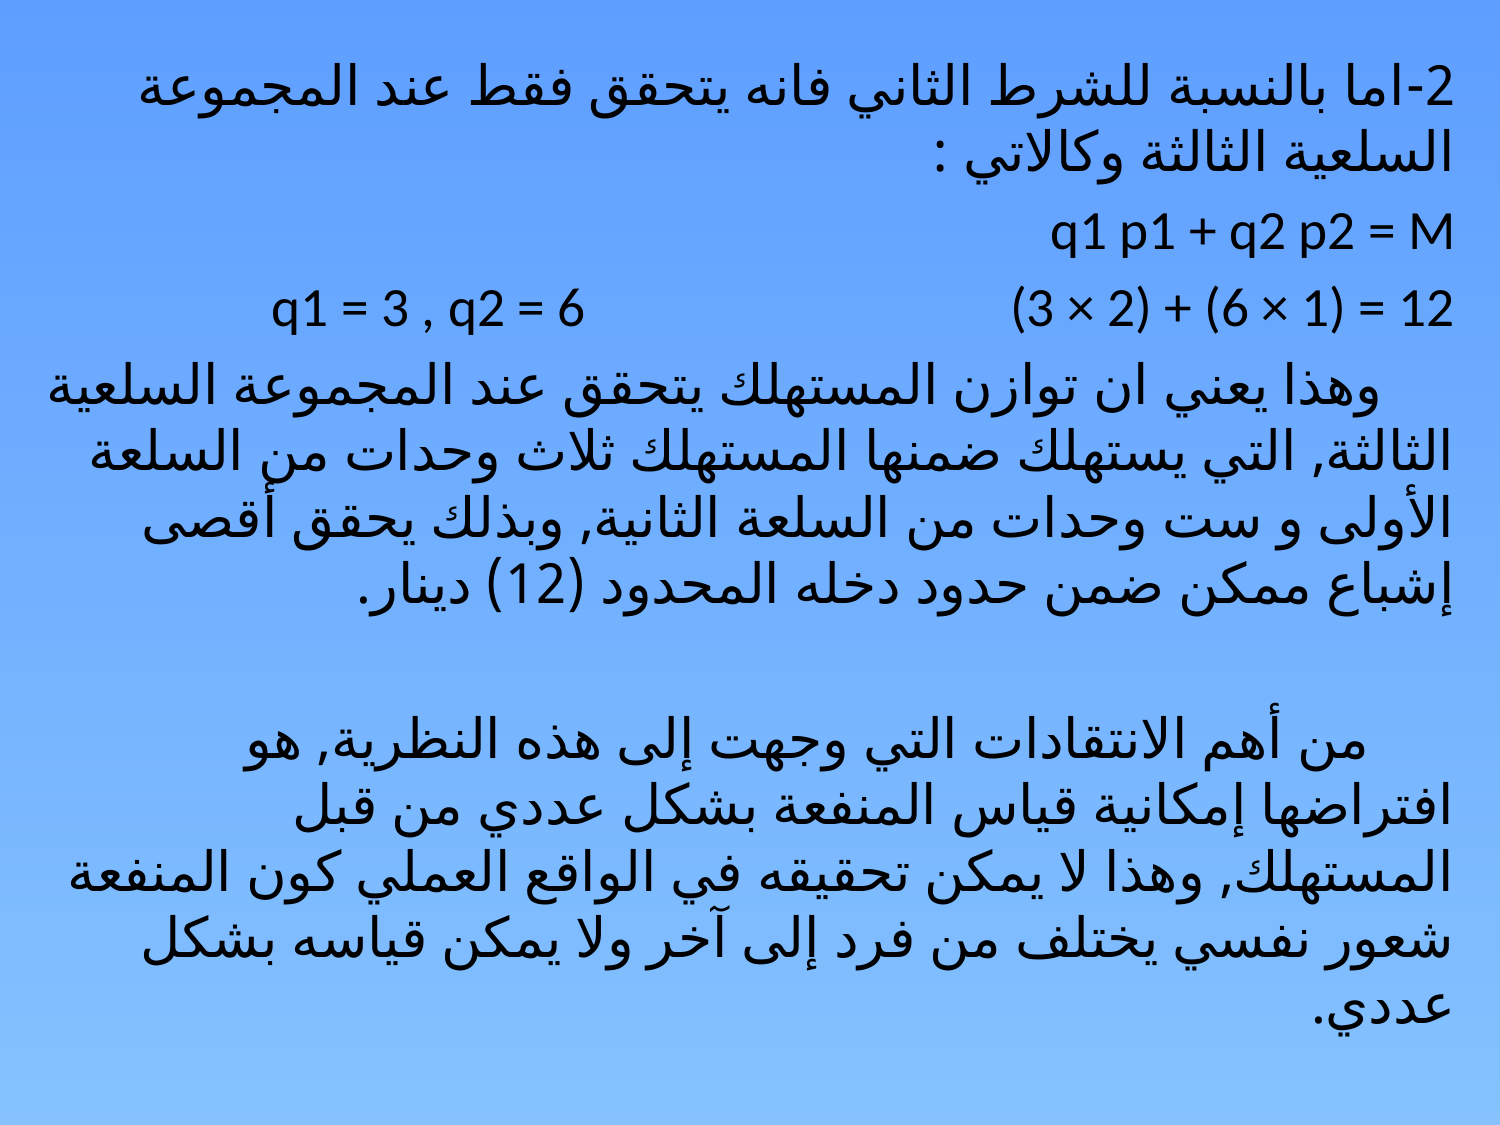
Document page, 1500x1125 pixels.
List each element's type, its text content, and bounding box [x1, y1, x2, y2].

list 2- اما بالنسبة للشرط الثاني فانه يتحقق فقط عند المجموعة السلعية الثالثة وكالاتي : q1 p1 + q2 p2 = M q1 = 3 , q2 = 6 (3 × 2) + (6 × 1) = 12 وهذا يعني ان توازن المستهلك يتحقق عند المجموعة السلعية الثالثة, التي يستهلك ضمنها المستهلك ثلاث وحدات من السلعة الأولى و ست وحدات من السلعة الثانية, وبذلك يحقق أقصى إشباع ممكن ضمن حدود دخله المحدود (12) دينار. من أهم الانتقادات التي وجهت إلى هذه النظرية, هو افتراضها إمكانية قياس المنفعة بشكل عددي من قبل المستهلك, وهذا لا يمكن تحقيقه في الواقع العملي كون المنفعة شعور نفسي يختلف من فرد إلى آخر ولا يمكن قياسه بشكل عددي. [29, 42, 1471, 1106]
